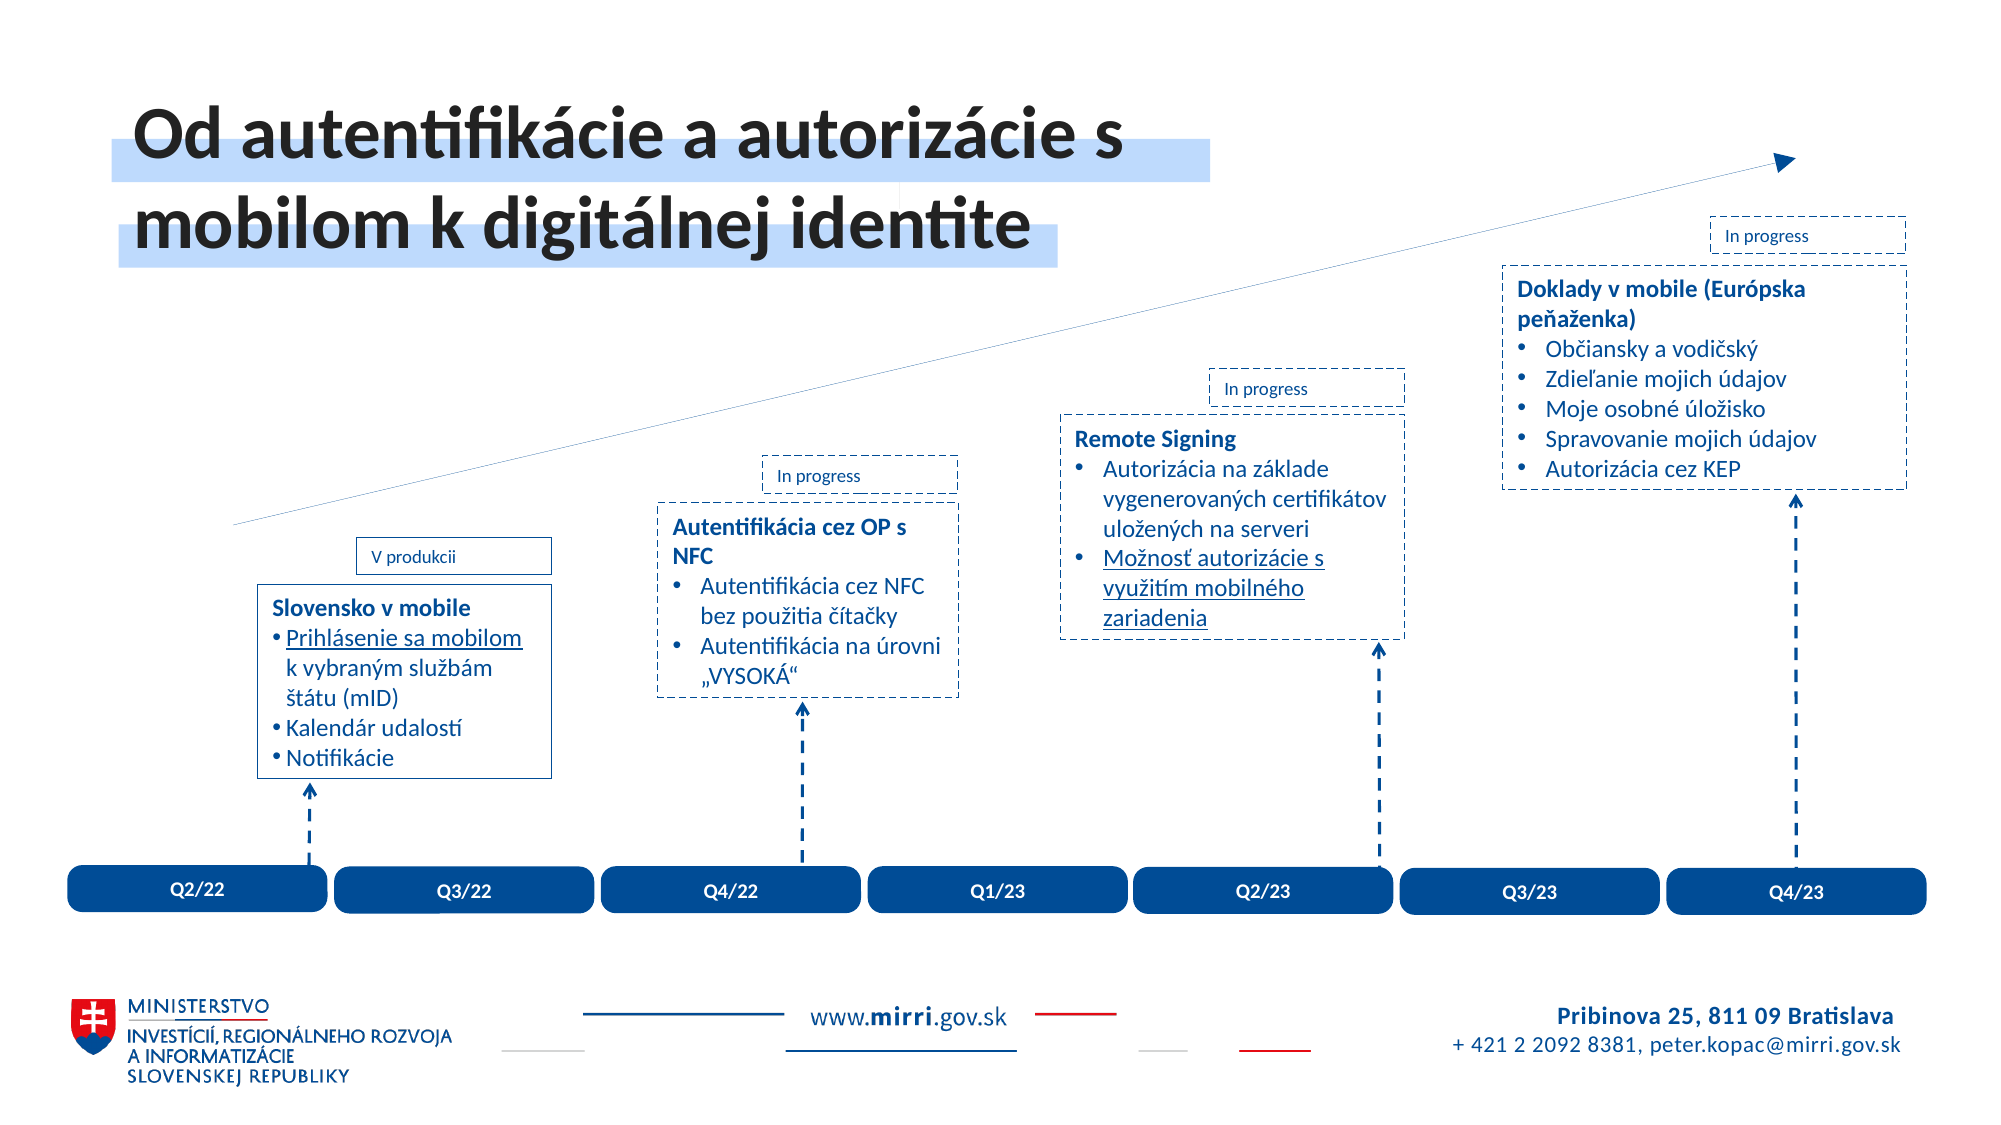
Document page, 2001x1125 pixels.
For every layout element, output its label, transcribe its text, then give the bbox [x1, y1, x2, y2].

text_box Remote Signing Autorizácia na základe vygenerovaných certifikátov uložených na serveri Možnosť autorizácie s využitím mobilného zariadenia [1060, 525, 1405, 640]
text_box Slovensko v mobile Prihlásenie sa mobilom k vybraným službám štátu (mID) Kalendár udalostí Notifikácie [257, 584, 552, 779]
text_box Q1/23 [866, 865, 1129, 915]
text_box Q3/23 [1398, 866, 1662, 916]
text_box V produkcii [356, 537, 552, 575]
text_box In progress [1796, 216, 1906, 254]
text_box Od autentifikácie a autorizácie s mobilom k digitálnej identite [118, 76, 1303, 272]
text_box Q3/22 [333, 865, 596, 915]
picture [501, 1006, 1311, 1052]
text_box Q4/22 [599, 865, 863, 915]
text_box Autentifikácia cez OP s NFC Autentifikácia cez NFC bez použitia čítačky Autentifikácia na úrovni „VYSOKÁ“ [657, 525, 959, 698]
picture [71, 999, 452, 1087]
text_box [111, 138, 118, 183]
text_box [233, 158, 1796, 525]
text_box Q2/23 [1132, 865, 1395, 915]
text_box Q2/22 [66, 864, 329, 914]
text_box Q4/23 [1665, 866, 1928, 916]
text_box Doklady v mobile (Európska peňaženka) Občiansky a vodičský Zdieľanie mojich údajov Moje osobné úložisko Spravovanie mojich údajov Autorizácia cez KEP [1796, 265, 1907, 490]
